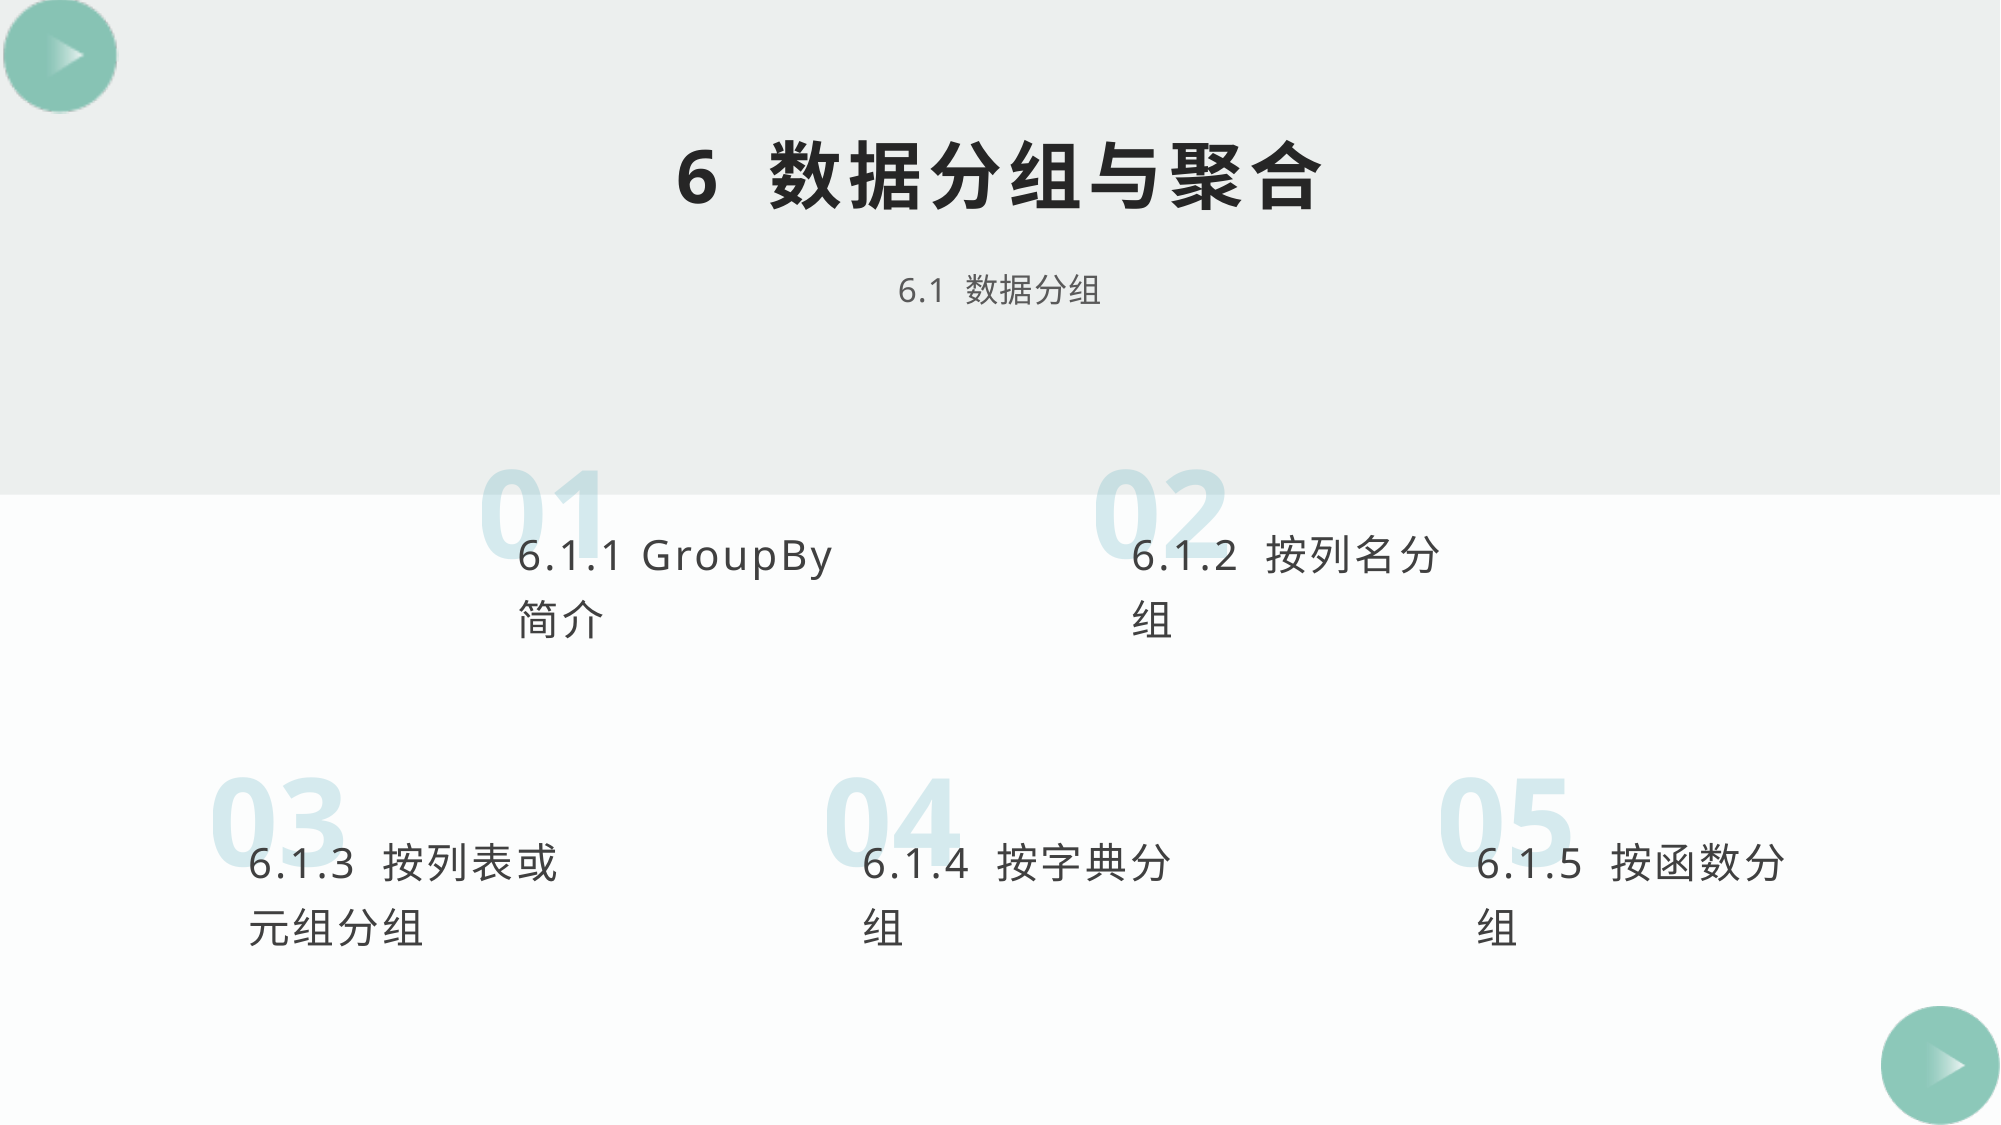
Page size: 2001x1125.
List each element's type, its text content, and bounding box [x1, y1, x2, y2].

text_box 05 [1421, 736, 1593, 903]
text_box 6.1.3 按列表或元组分组 [233, 814, 579, 961]
picture [0, 0, 119, 114]
text_box 6 数据分组与聚合 [99, 124, 1901, 227]
text_box 6.1.5 按函数分组 [1461, 814, 1807, 961]
text_box [0, 0, 2000, 496]
text_box 04 [807, 736, 979, 904]
text_box 01 [462, 428, 634, 595]
text_box 6.1.2 按列名分组 [1116, 505, 1462, 653]
text_box 03 [193, 736, 365, 904]
text_box 6.1 数据分组 [99, 251, 1901, 316]
text_box 6.1.1 GroupBy简介 [502, 506, 848, 653]
text_box 02 [1077, 428, 1248, 595]
text_box 6.1.4 按字典分组 [847, 814, 1193, 961]
picture [1881, 1006, 2000, 1125]
